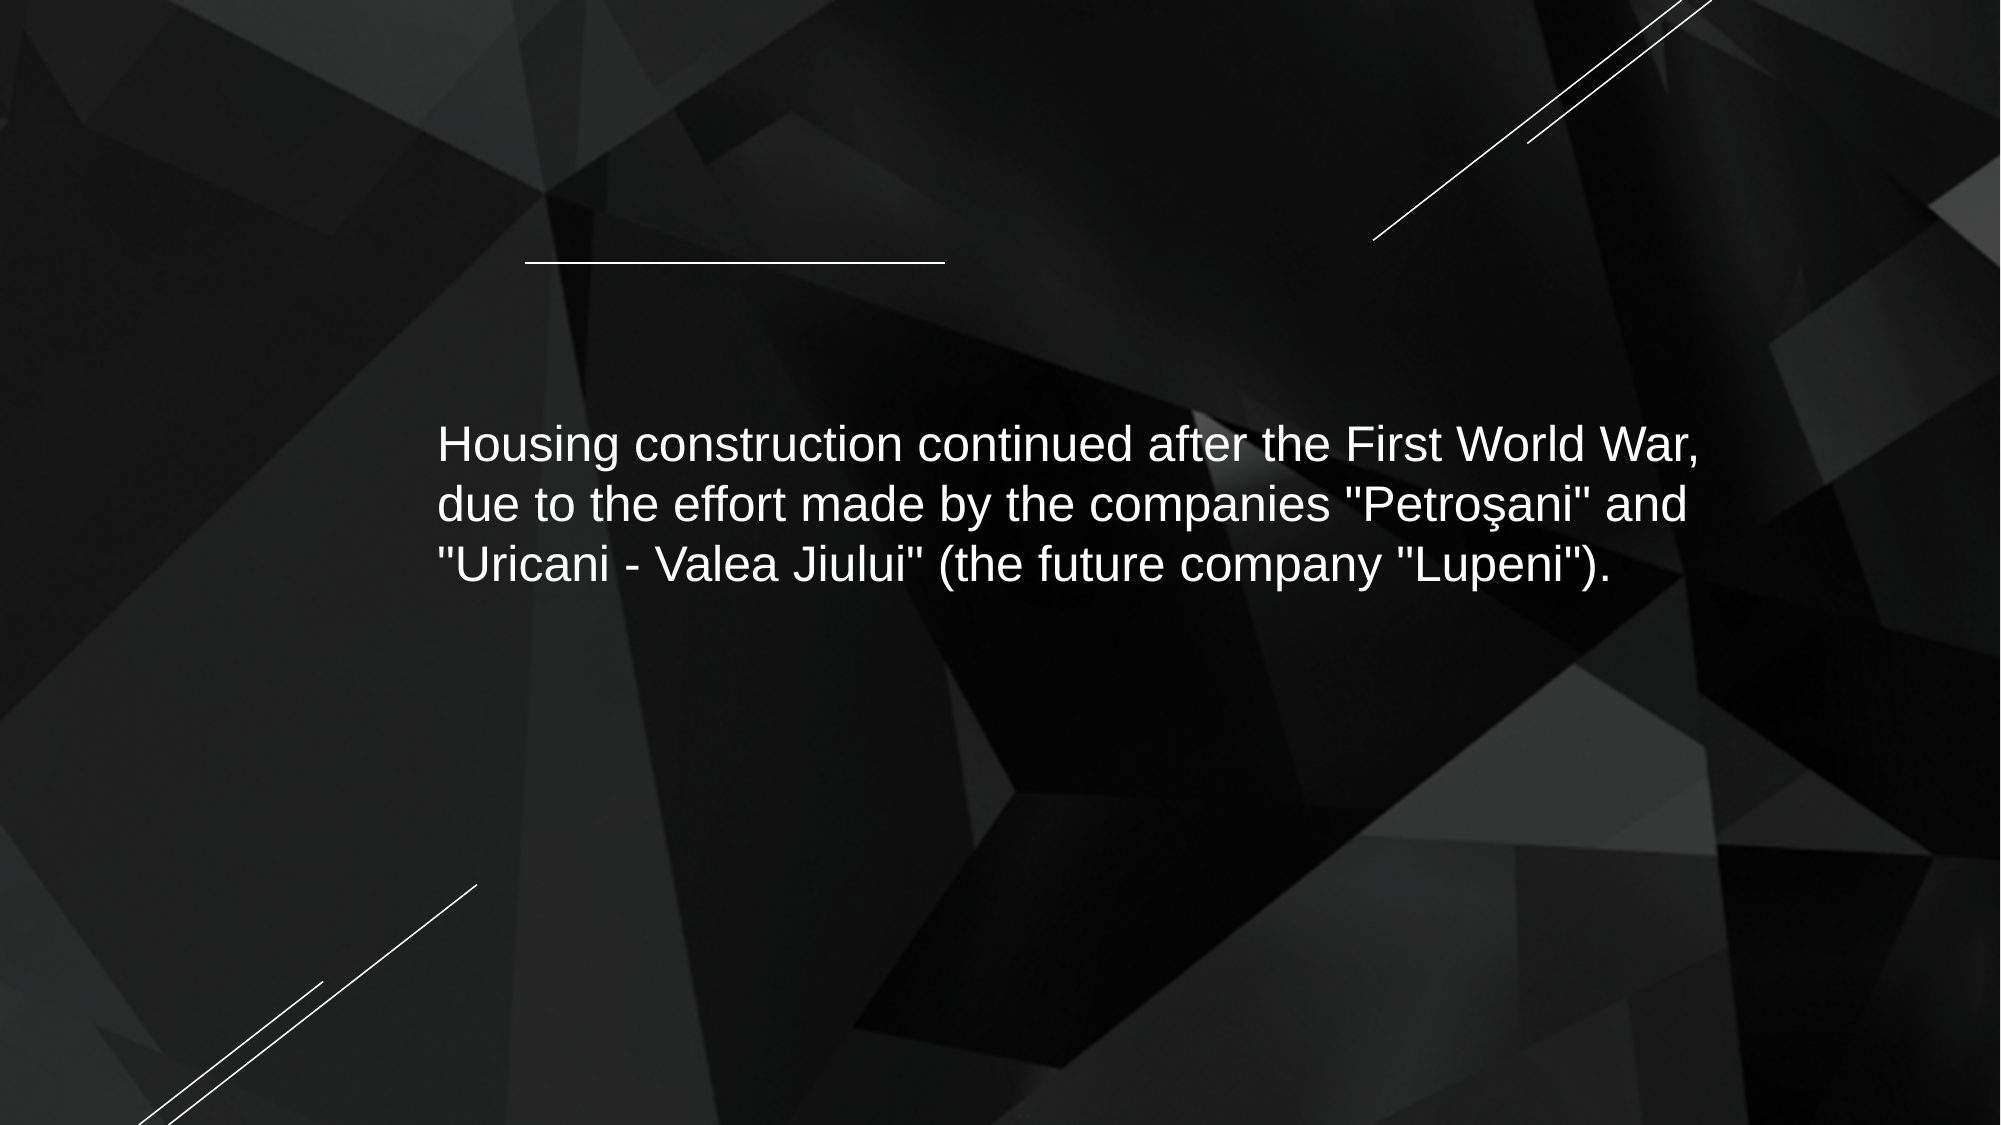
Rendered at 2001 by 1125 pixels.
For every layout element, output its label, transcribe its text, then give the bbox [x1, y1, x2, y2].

picture [0, 0, 2001, 1125]
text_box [1372, 0, 1712, 241]
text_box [138, 884, 478, 1125]
text_box Housing construction continued after the First World War, due to the effort made by the companies "Petroşani" and "Uricani - Valea Jiului" (the future company "Lupeni"). [422, 403, 1732, 599]
